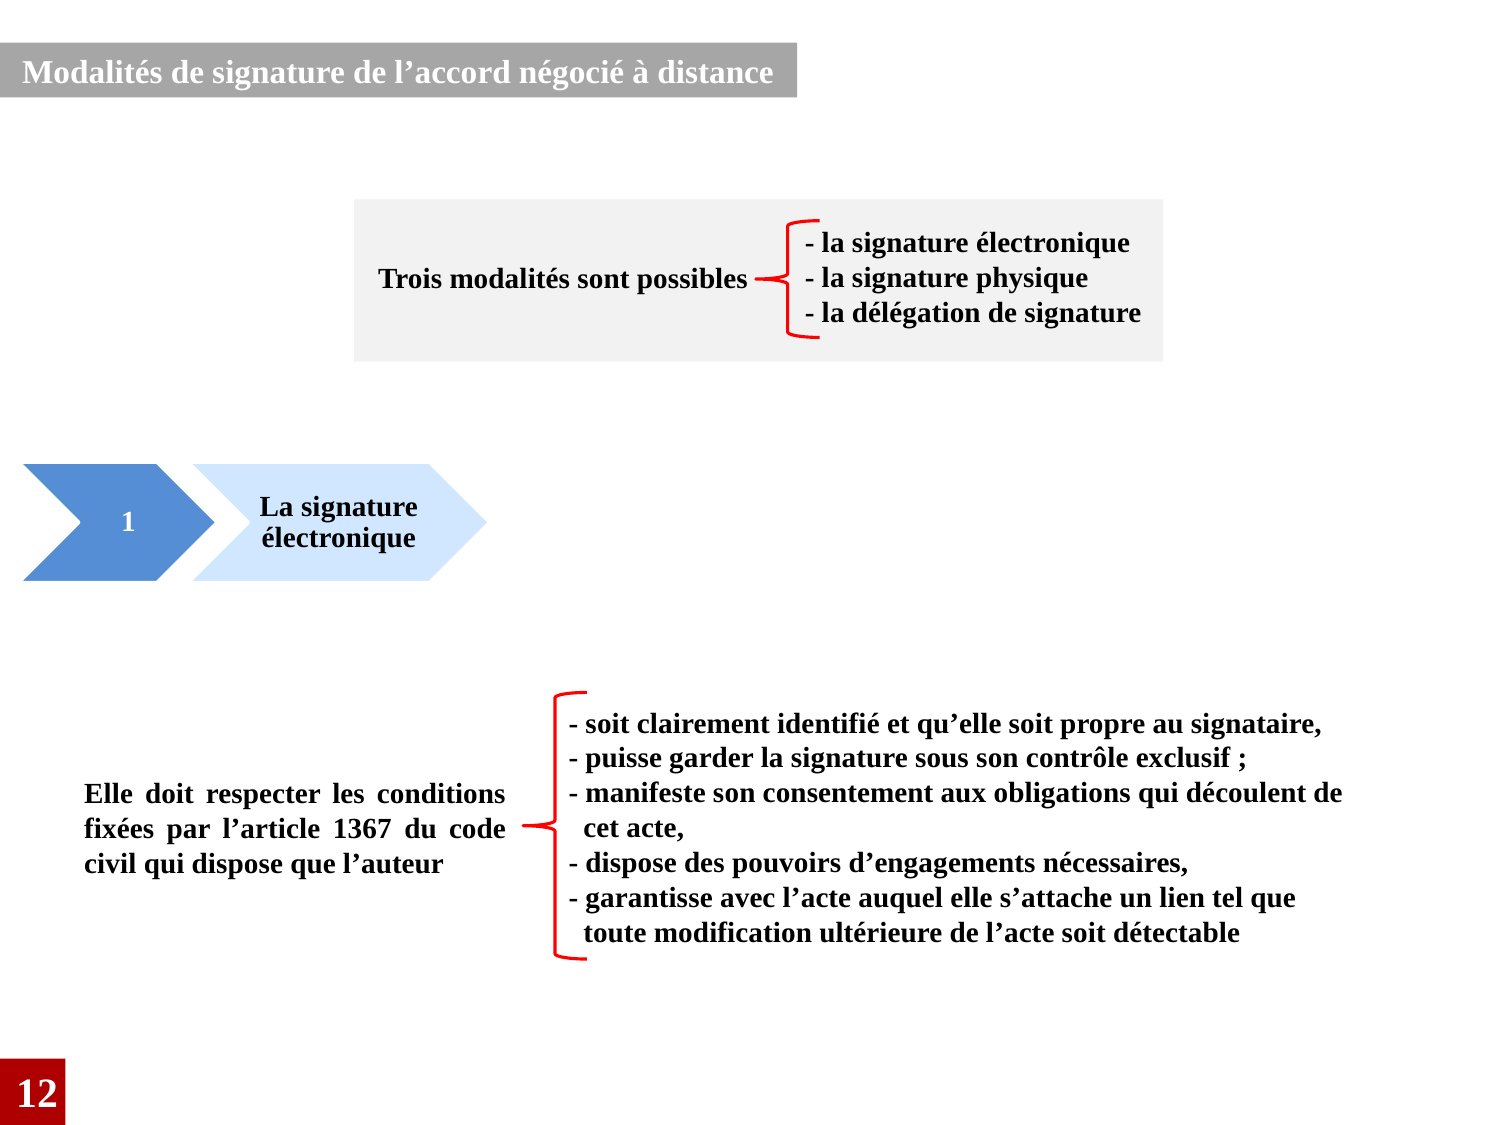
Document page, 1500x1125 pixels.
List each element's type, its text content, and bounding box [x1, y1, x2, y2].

text_box [354, 199, 1164, 279]
text_box [354, 280, 1164, 362]
slide_number 12 [7, 1058, 67, 1121]
text_box [523, 692, 587, 960]
text_box Modalités de signature de l’accord négocié à distance [0, 42, 798, 98]
text_box - soit clairement identifié et qu’elle soit propre au signataire, - puisse garder la signature sous son contrôle exclusif ; - manifeste son consentement aux obligations qui découlent de cet acte, - dispose des pouvoirs d’engagements nécessaires, - garantisse avec l’acte auquel elle s’attache un lien tel que toute modification ultérieure de l’acte soit détectable [587, 696, 1353, 956]
text_box Trois modalités sont possibles [354, 251, 756, 302]
text_box - la signature électronique - la signature physique - la délégation de signature [797, 216, 1247, 336]
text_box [17, 461, 491, 584]
text_box [755, 220, 820, 338]
text_box Elle doit respecter les conditions fixées par l’article 1367 du code civil qui dispose que l’auteur [76, 767, 514, 887]
